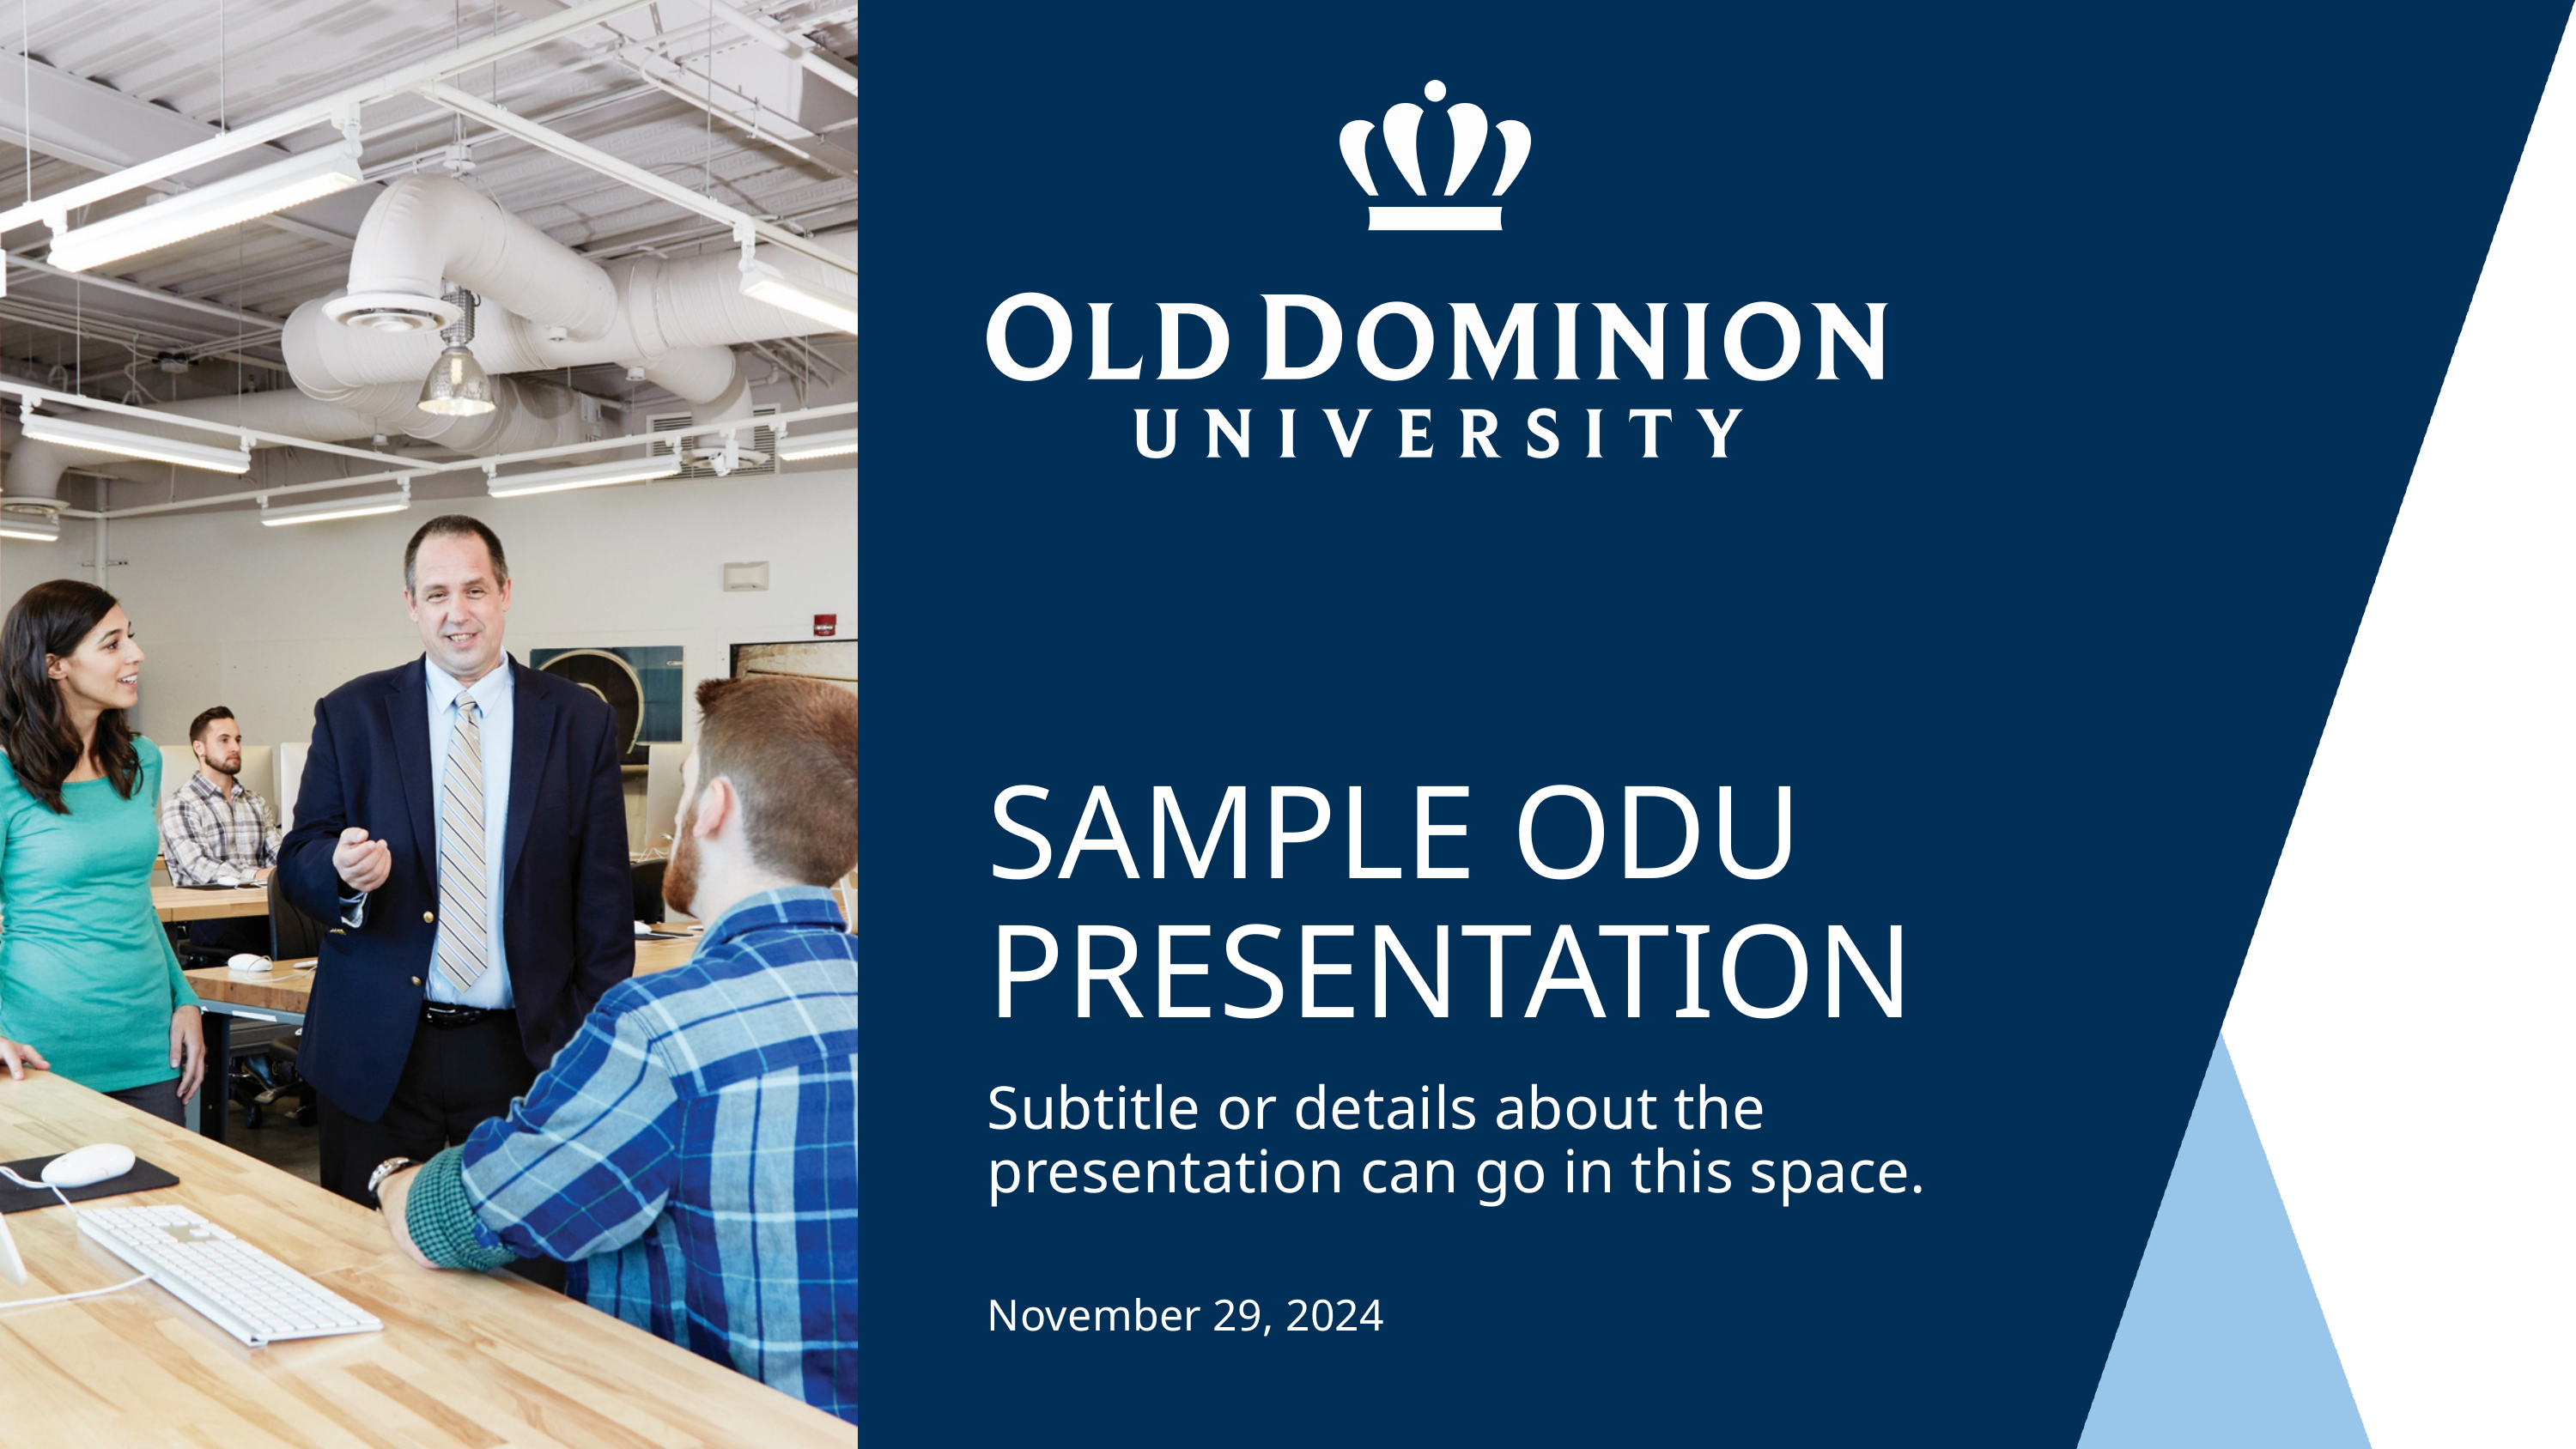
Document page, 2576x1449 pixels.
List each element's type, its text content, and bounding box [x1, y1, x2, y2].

picture [987, 80, 1889, 458]
text_box [0, 0, 858, 1449]
text_box Subtitle or details about the presentation can go in this space. [987, 1076, 2116, 1205]
text_box November 29, 2024 [987, 1293, 1871, 1340]
text_box SAMPLE ODU PRESENTATION [987, 765, 2254, 1044]
text_box [858, 0, 2576, 1449]
